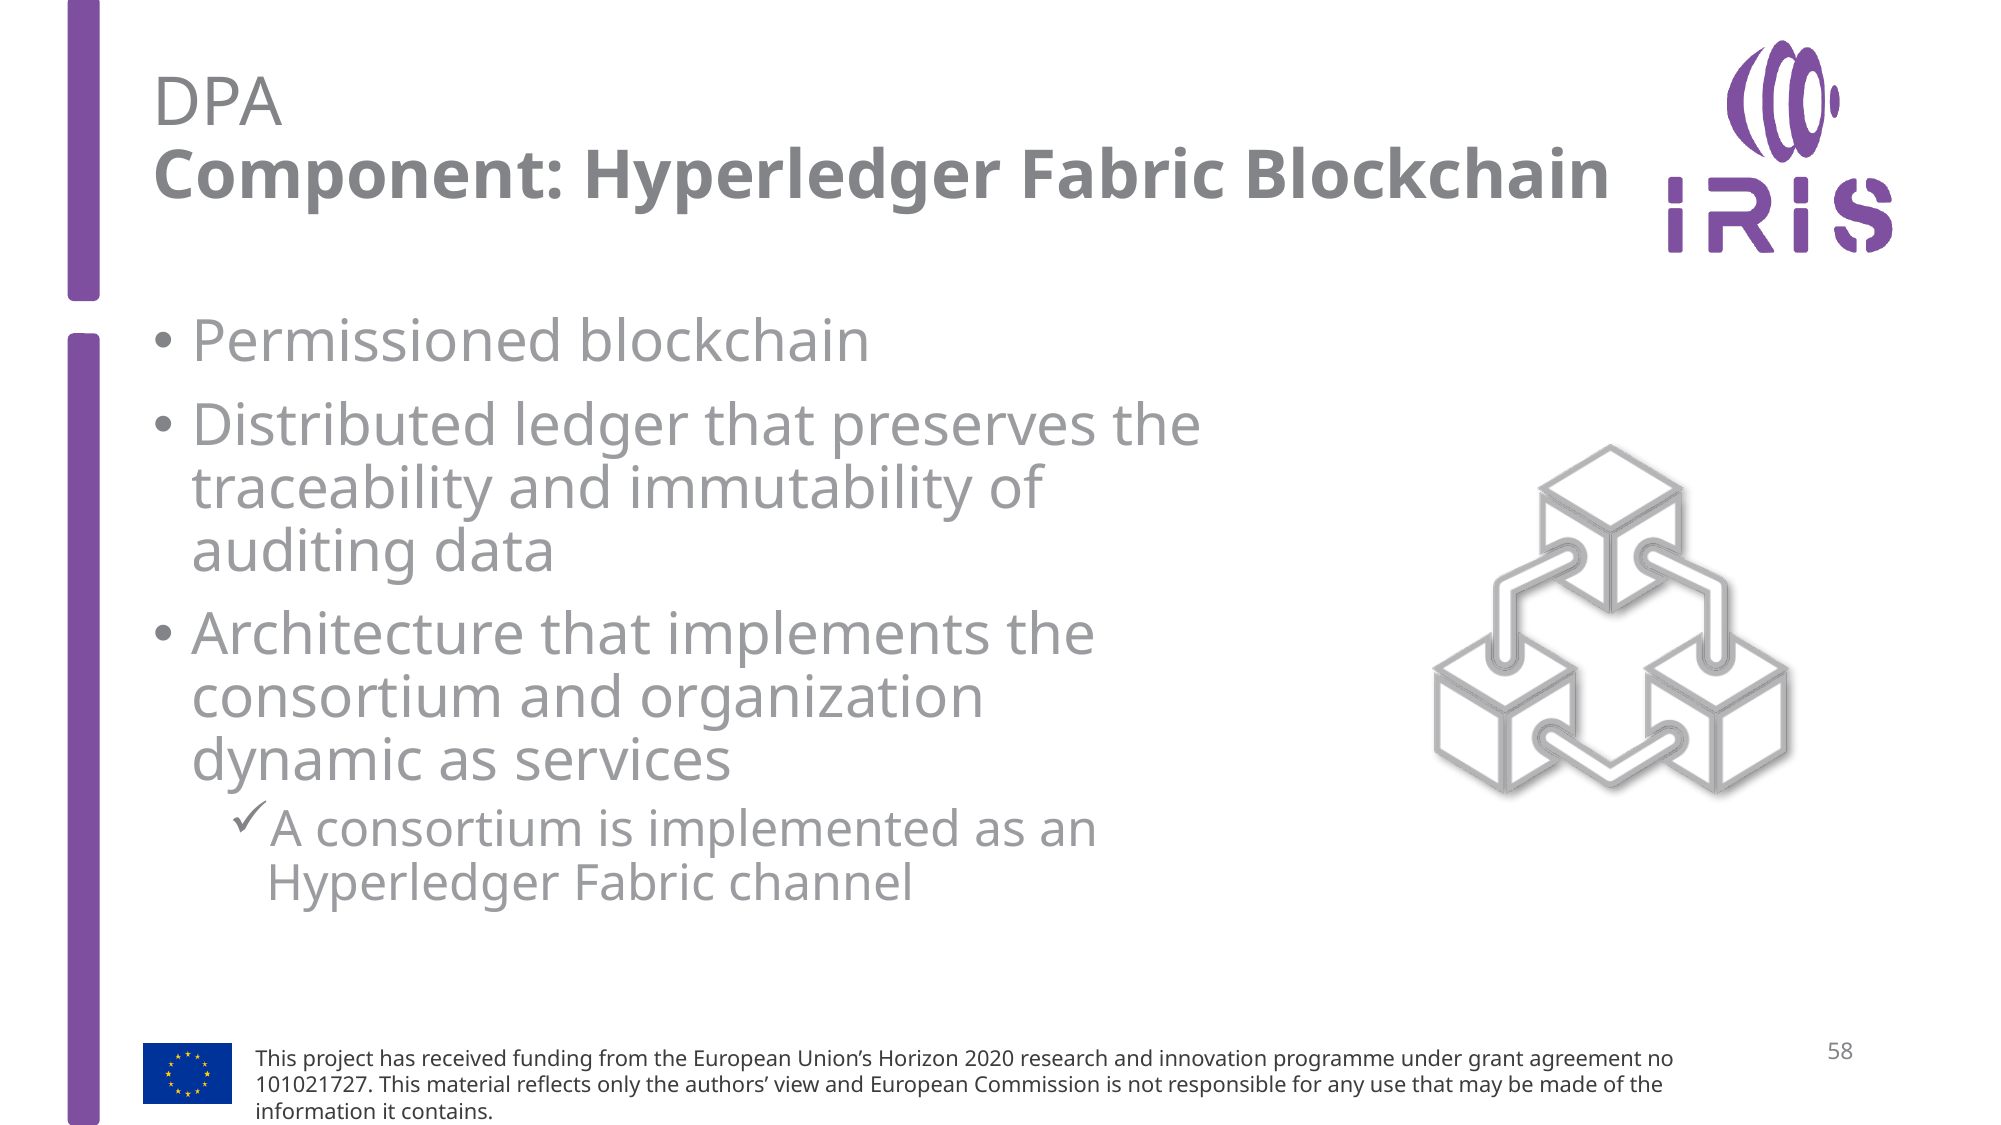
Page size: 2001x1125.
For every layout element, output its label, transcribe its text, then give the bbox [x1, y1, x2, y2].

picture [143, 1043, 232, 1104]
picture [1408, 418, 1813, 823]
title DPA Component: Hyperledger Fabric Blockchain [137, 55, 1655, 225]
picture [1634, 0, 1929, 281]
slide_number 58 [1812, 1029, 1888, 1089]
text_box Permissioned blockchain Distributed ledger that preserves the traceability and immutability of auditing data Architecture that implements the consortium and organization dynamic as services A consortium is implemented as an Hyperledger Fabric channel [139, 304, 1218, 1018]
